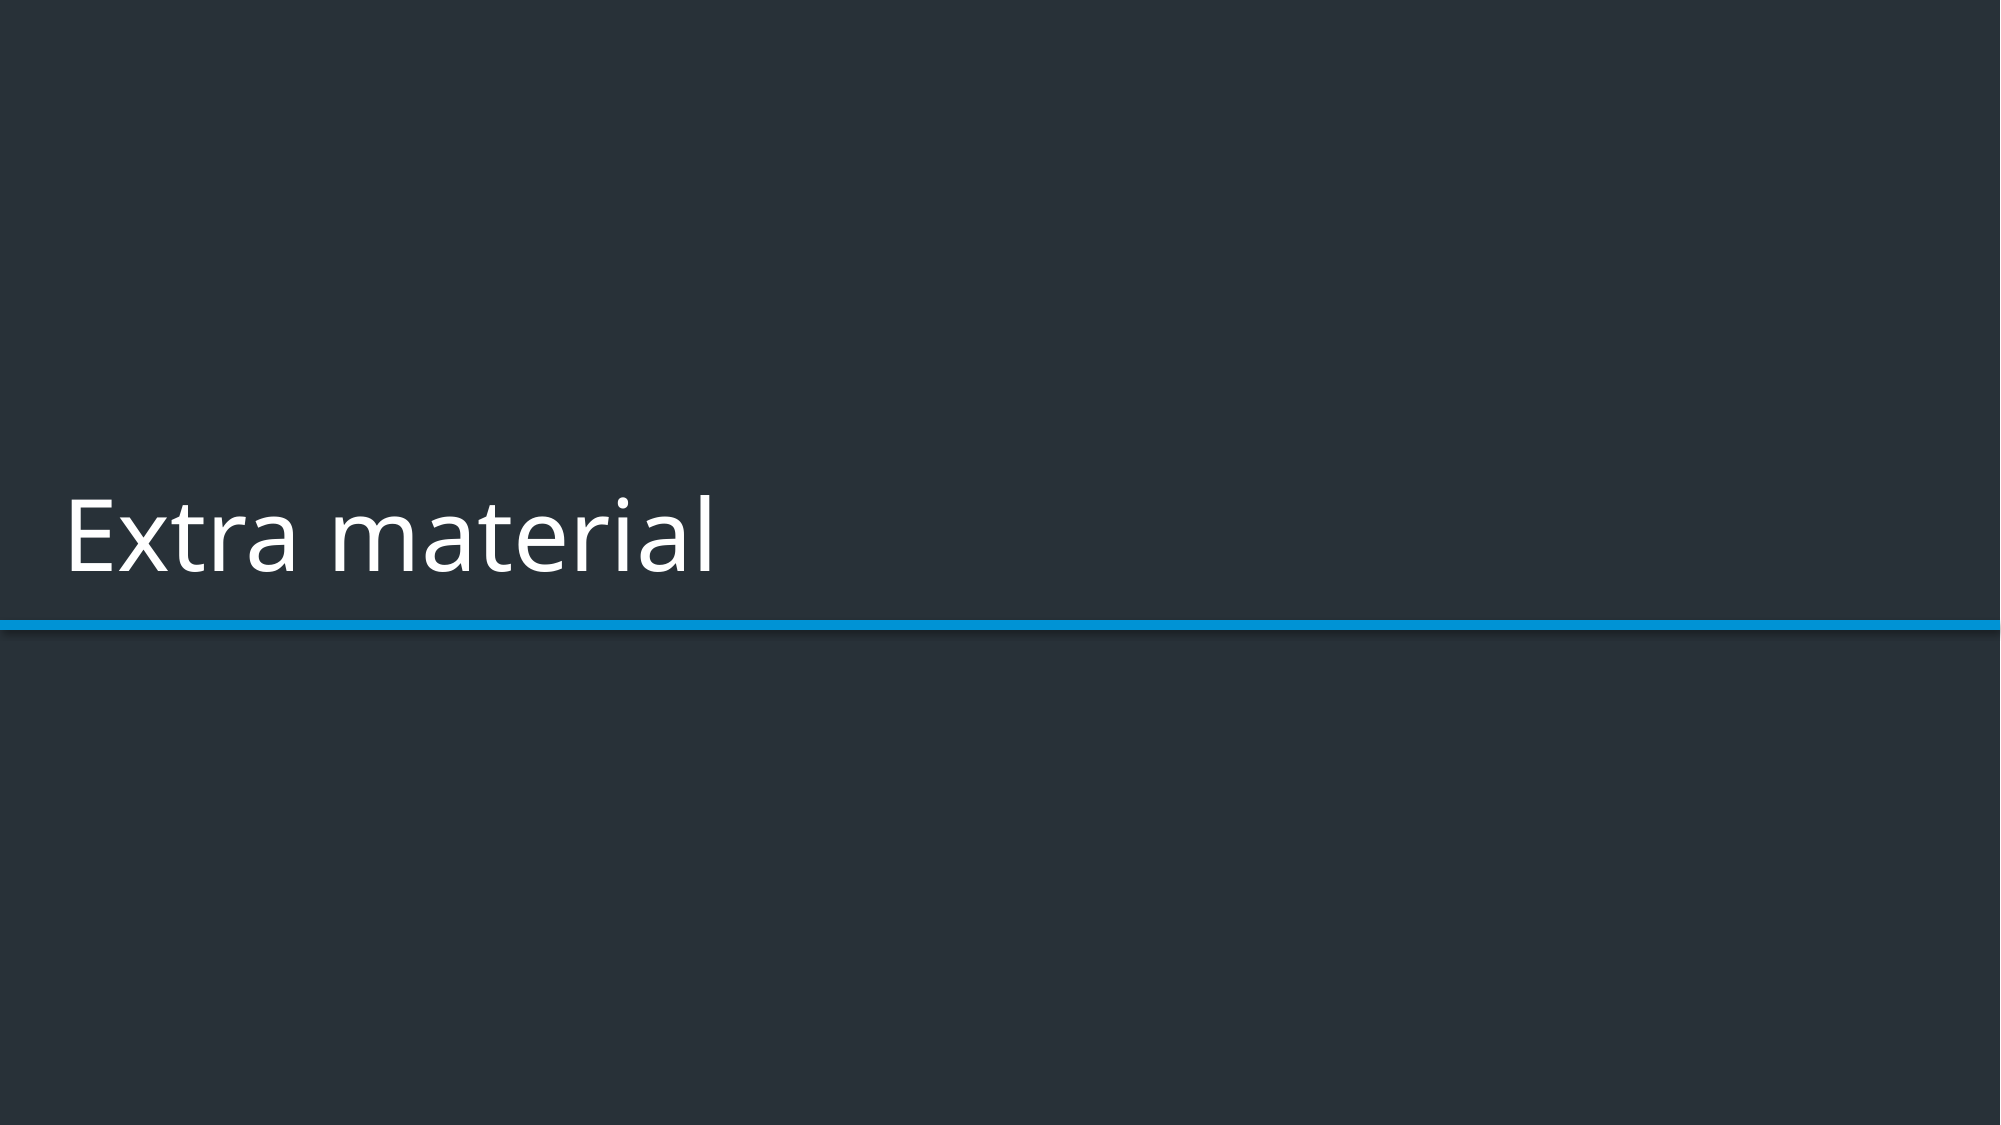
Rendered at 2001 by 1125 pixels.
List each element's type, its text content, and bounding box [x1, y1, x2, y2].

title Extra material [47, 437, 1848, 625]
